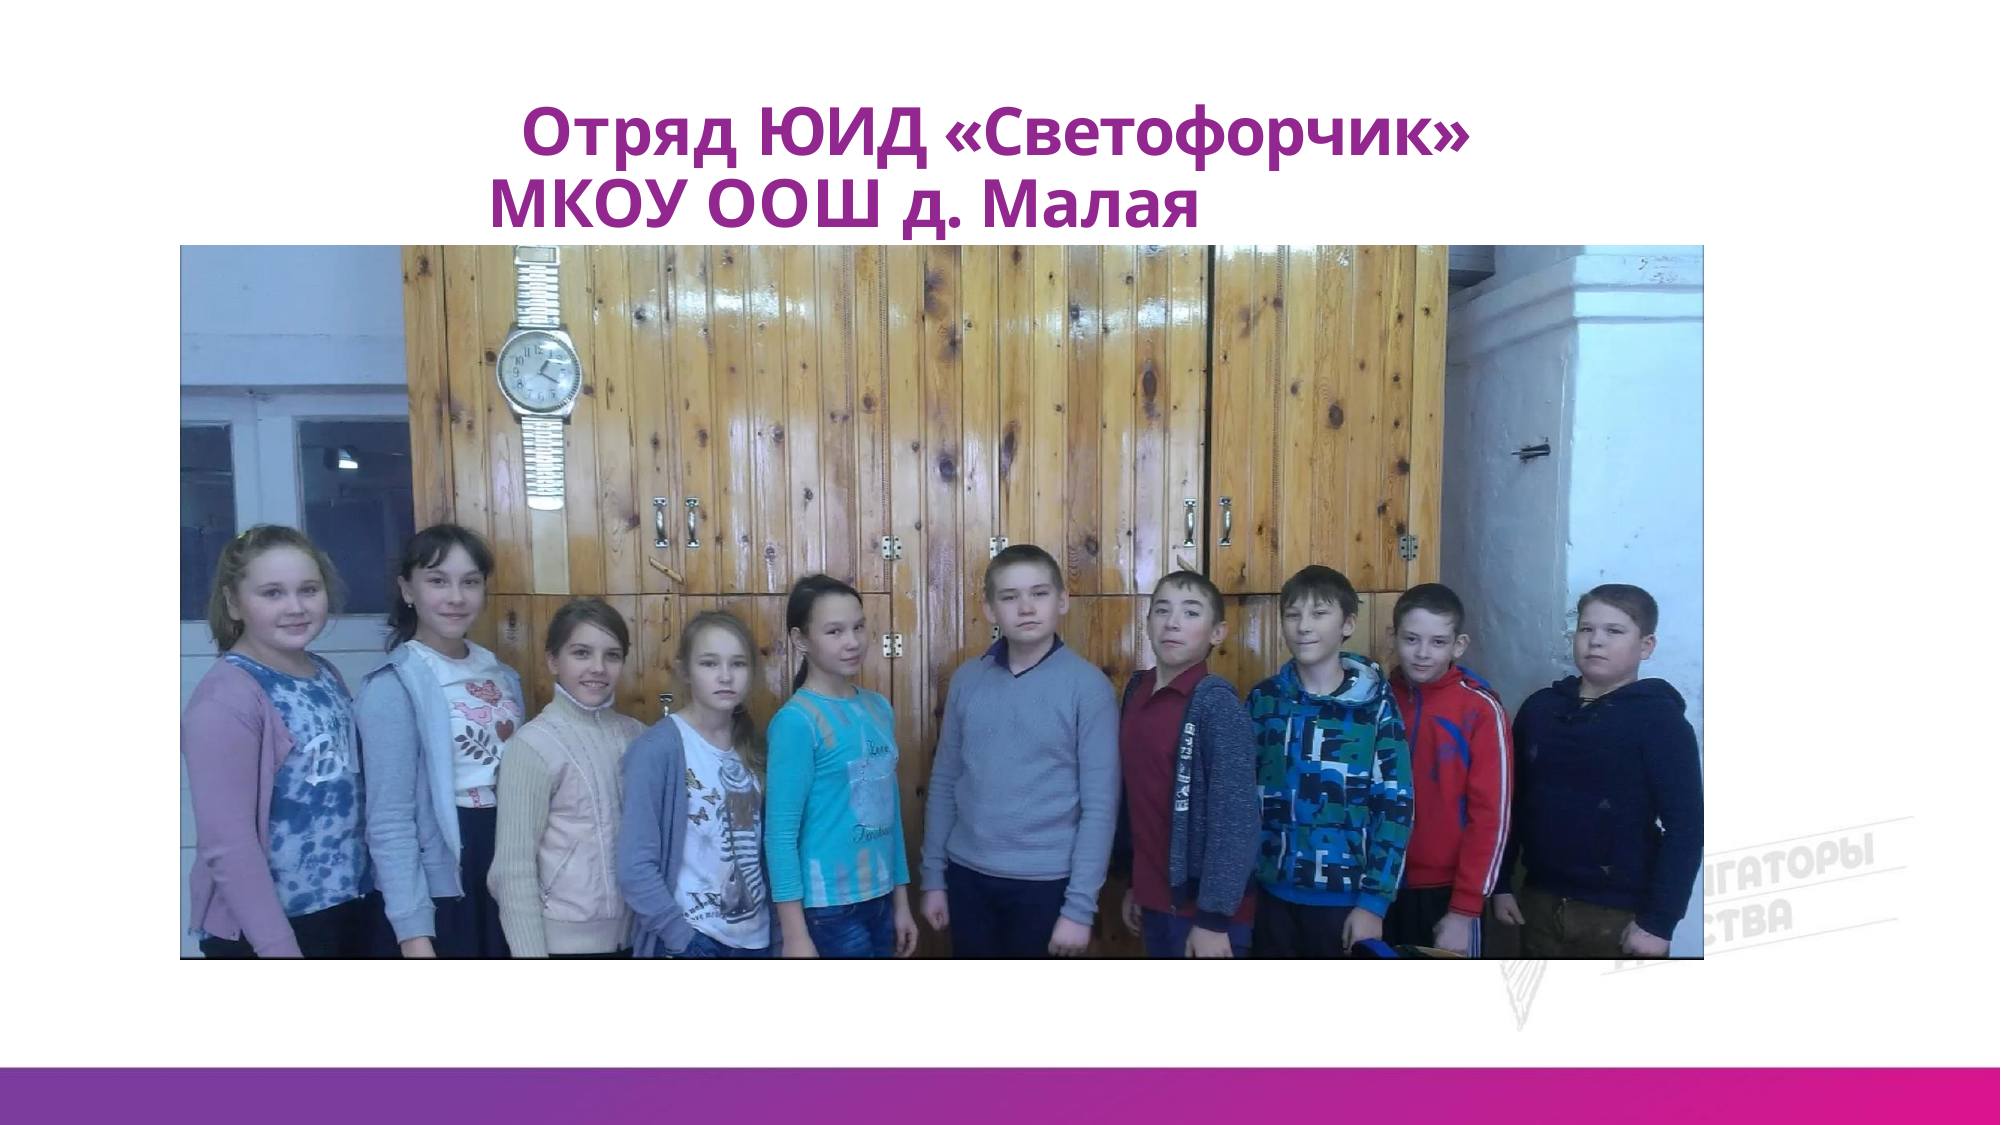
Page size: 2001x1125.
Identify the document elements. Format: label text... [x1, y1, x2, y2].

text_box Отряд ЮИД «Светофорчик» МКОУ ООШ д. Малая Кильмезь [485, 85, 1534, 244]
picture [0, 245, 2000, 1125]
